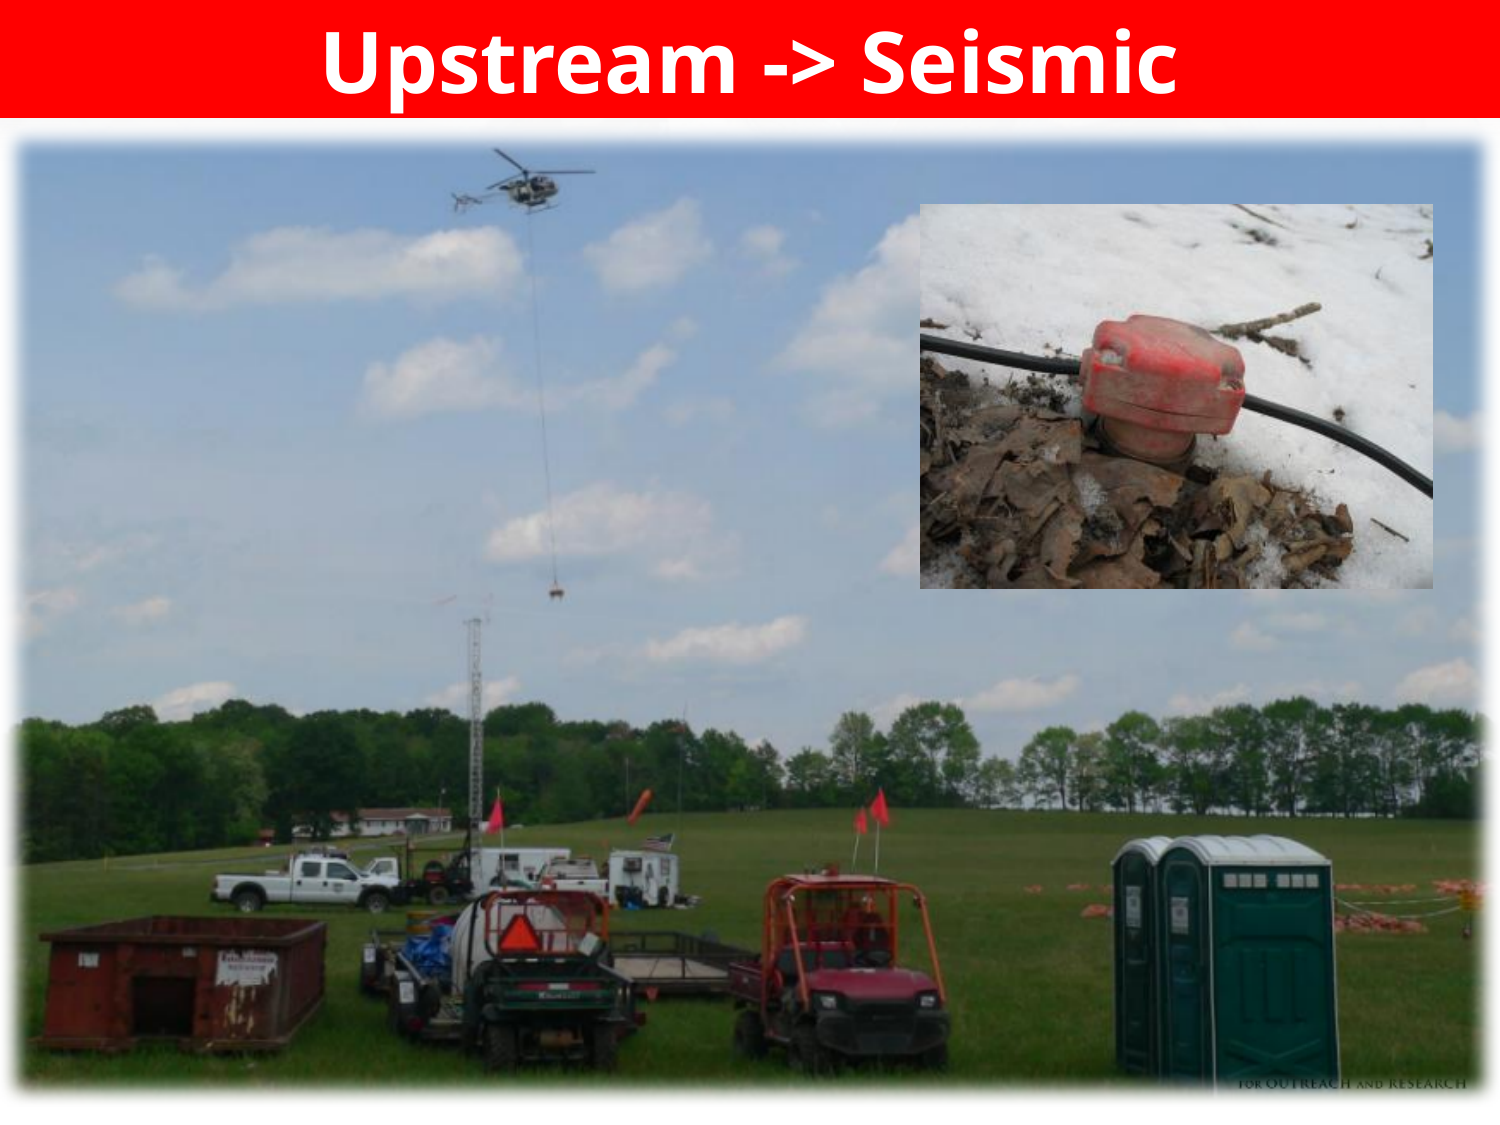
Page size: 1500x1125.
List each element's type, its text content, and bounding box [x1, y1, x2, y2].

text_box Upstream -> Seismic [0, 0, 1500, 118]
picture [0, 118, 1500, 1121]
